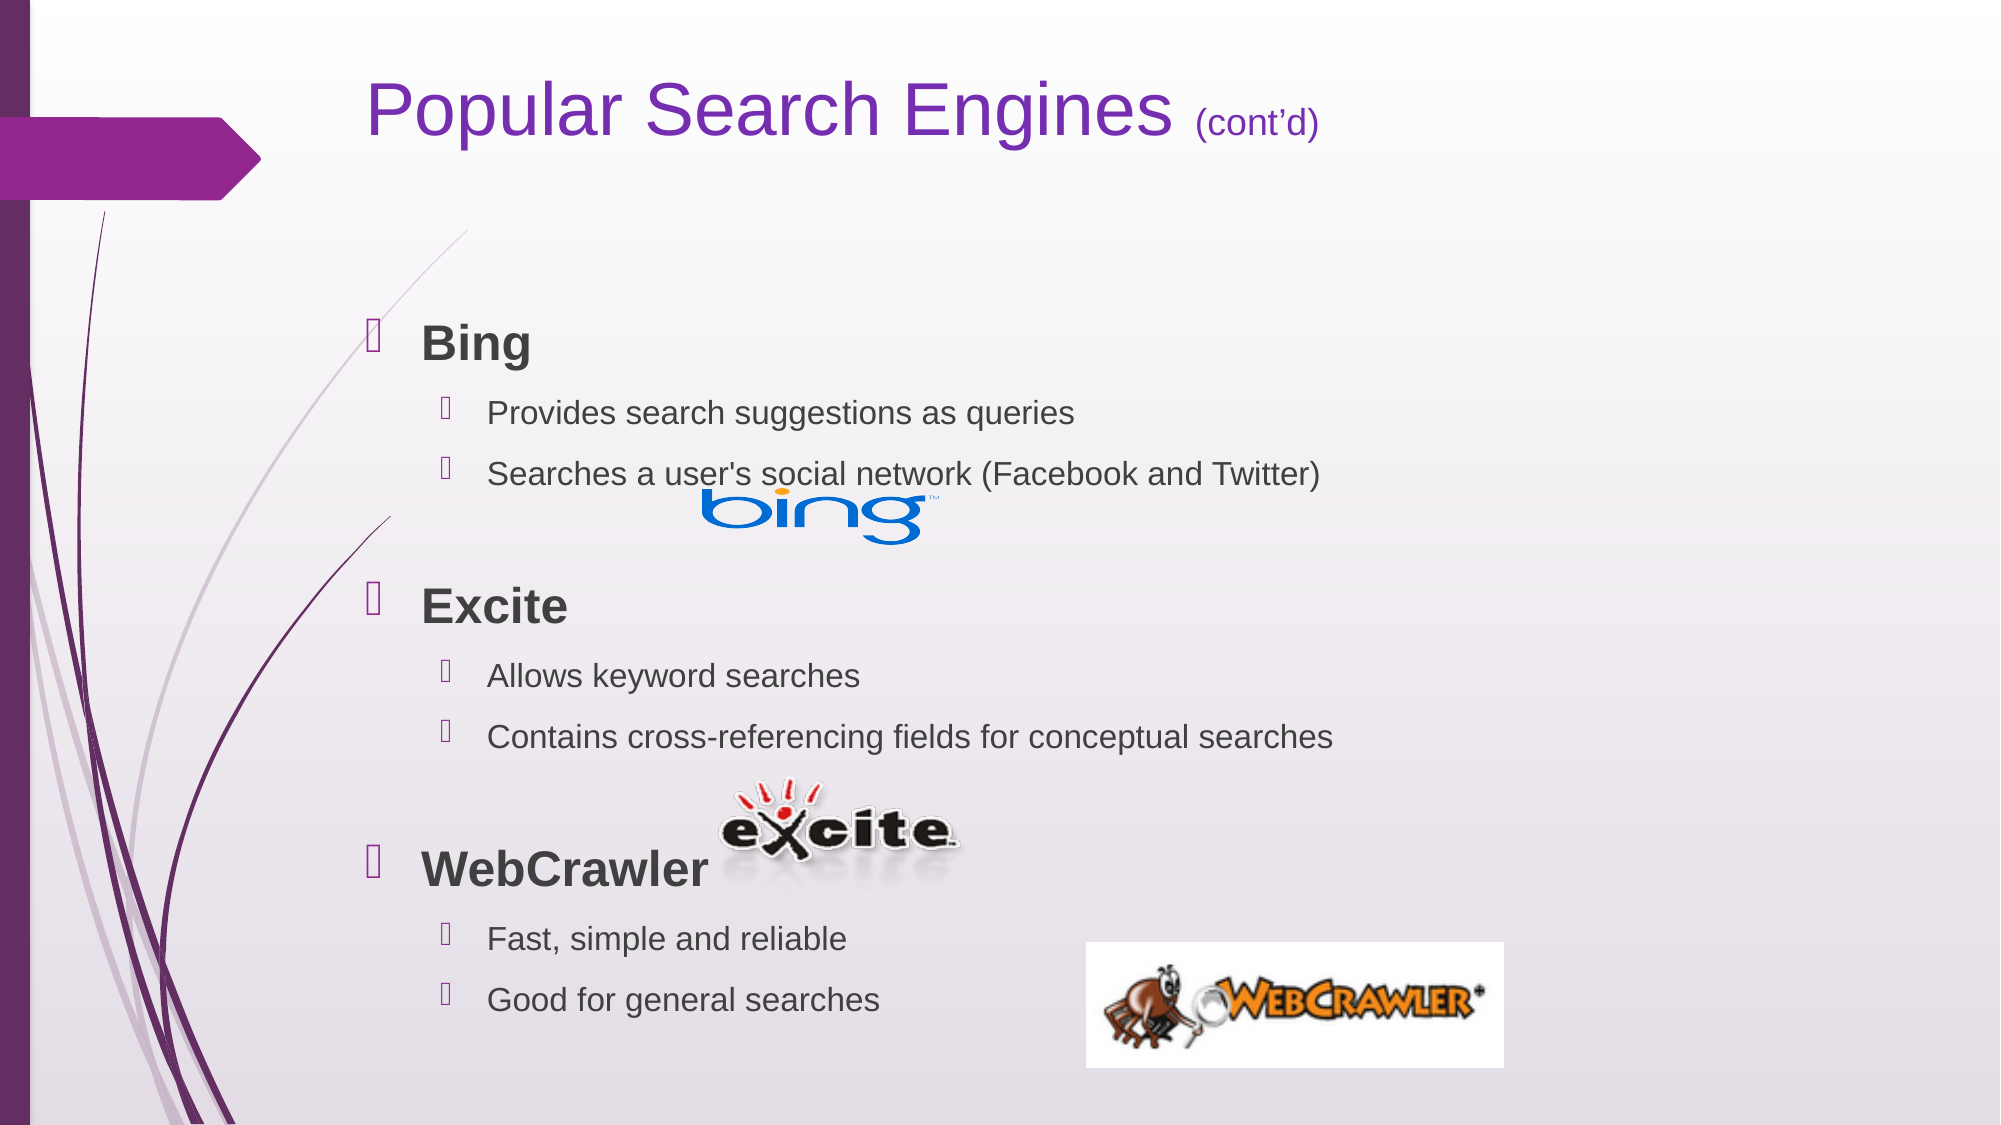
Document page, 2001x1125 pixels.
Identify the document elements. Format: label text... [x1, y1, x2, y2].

picture [575, 663, 1504, 1069]
title Popular Search Engines (cont’d) [350, 53, 1663, 250]
list Bing Provides search suggestions as queries Searches a user's social network (Facebook and Twitter) Excite Allows keyword searches Contains cross-referencing fields for conceptual searches WebCrawler Fast, simple and reliable Good for general searches [350, 303, 1613, 1124]
picture [702, 488, 939, 545]
